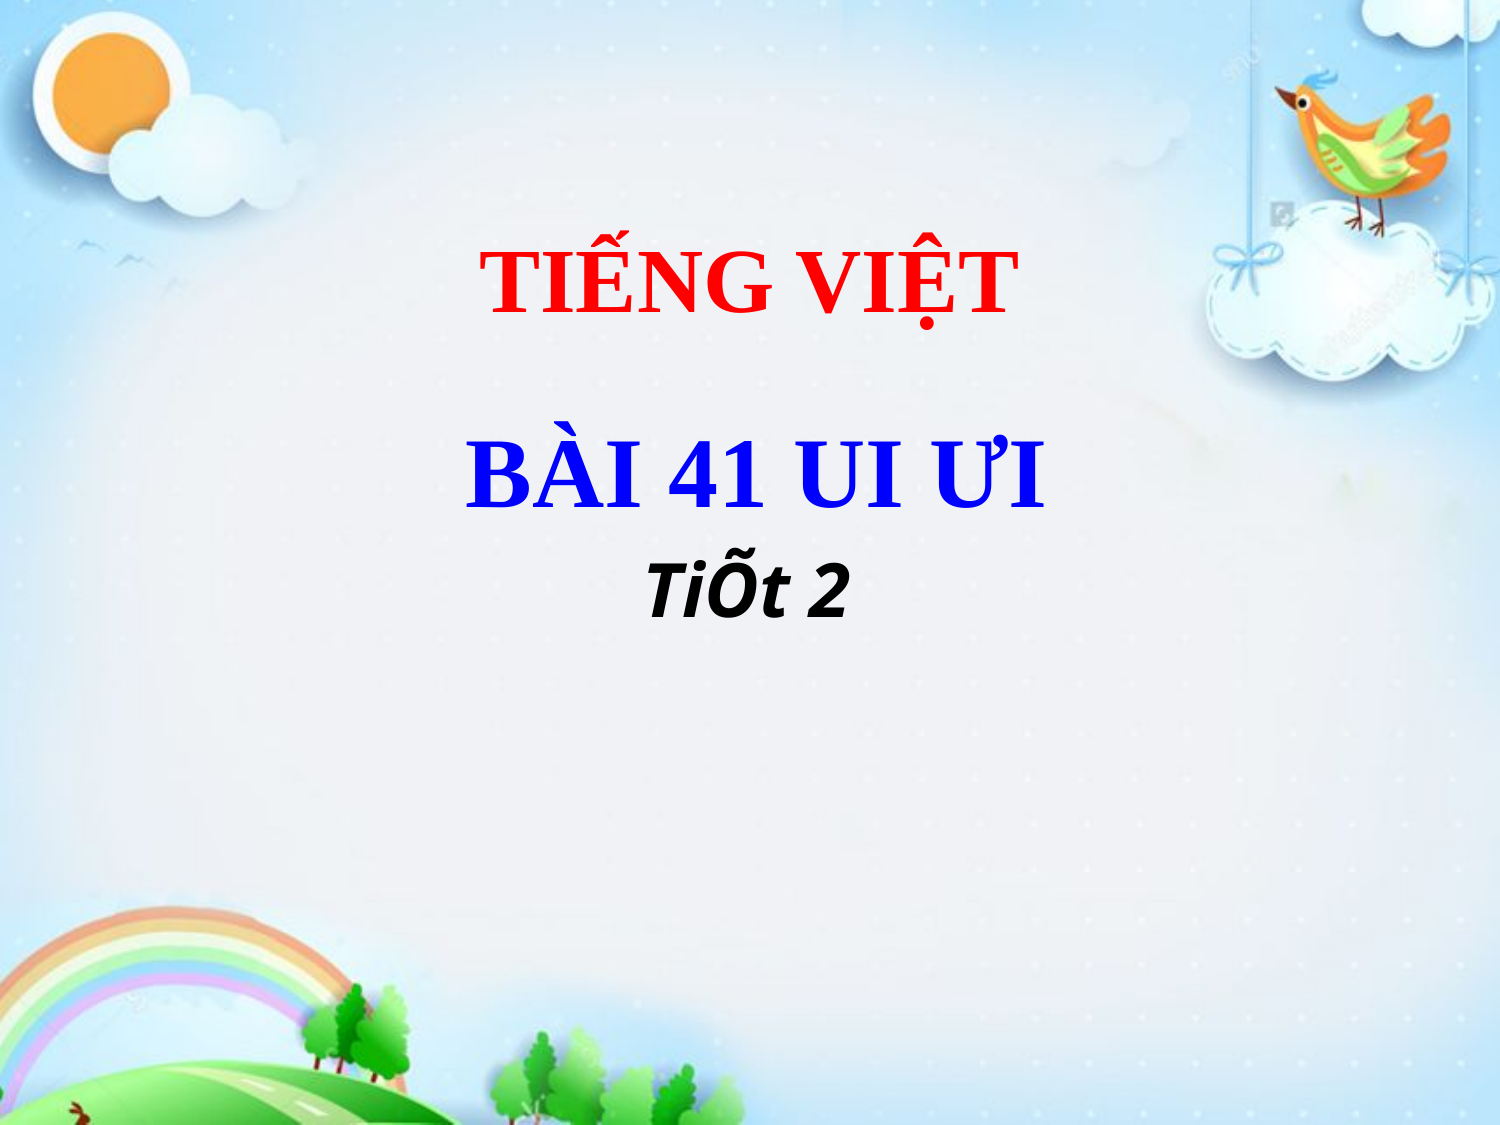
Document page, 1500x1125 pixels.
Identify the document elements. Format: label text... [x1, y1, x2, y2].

picture [0, 0, 1500, 1125]
list BÀI 41 UI ƯI TiÕt 2 [75, 399, 1425, 1125]
title TIẾNG VIỆT [75, 182, 1425, 370]
